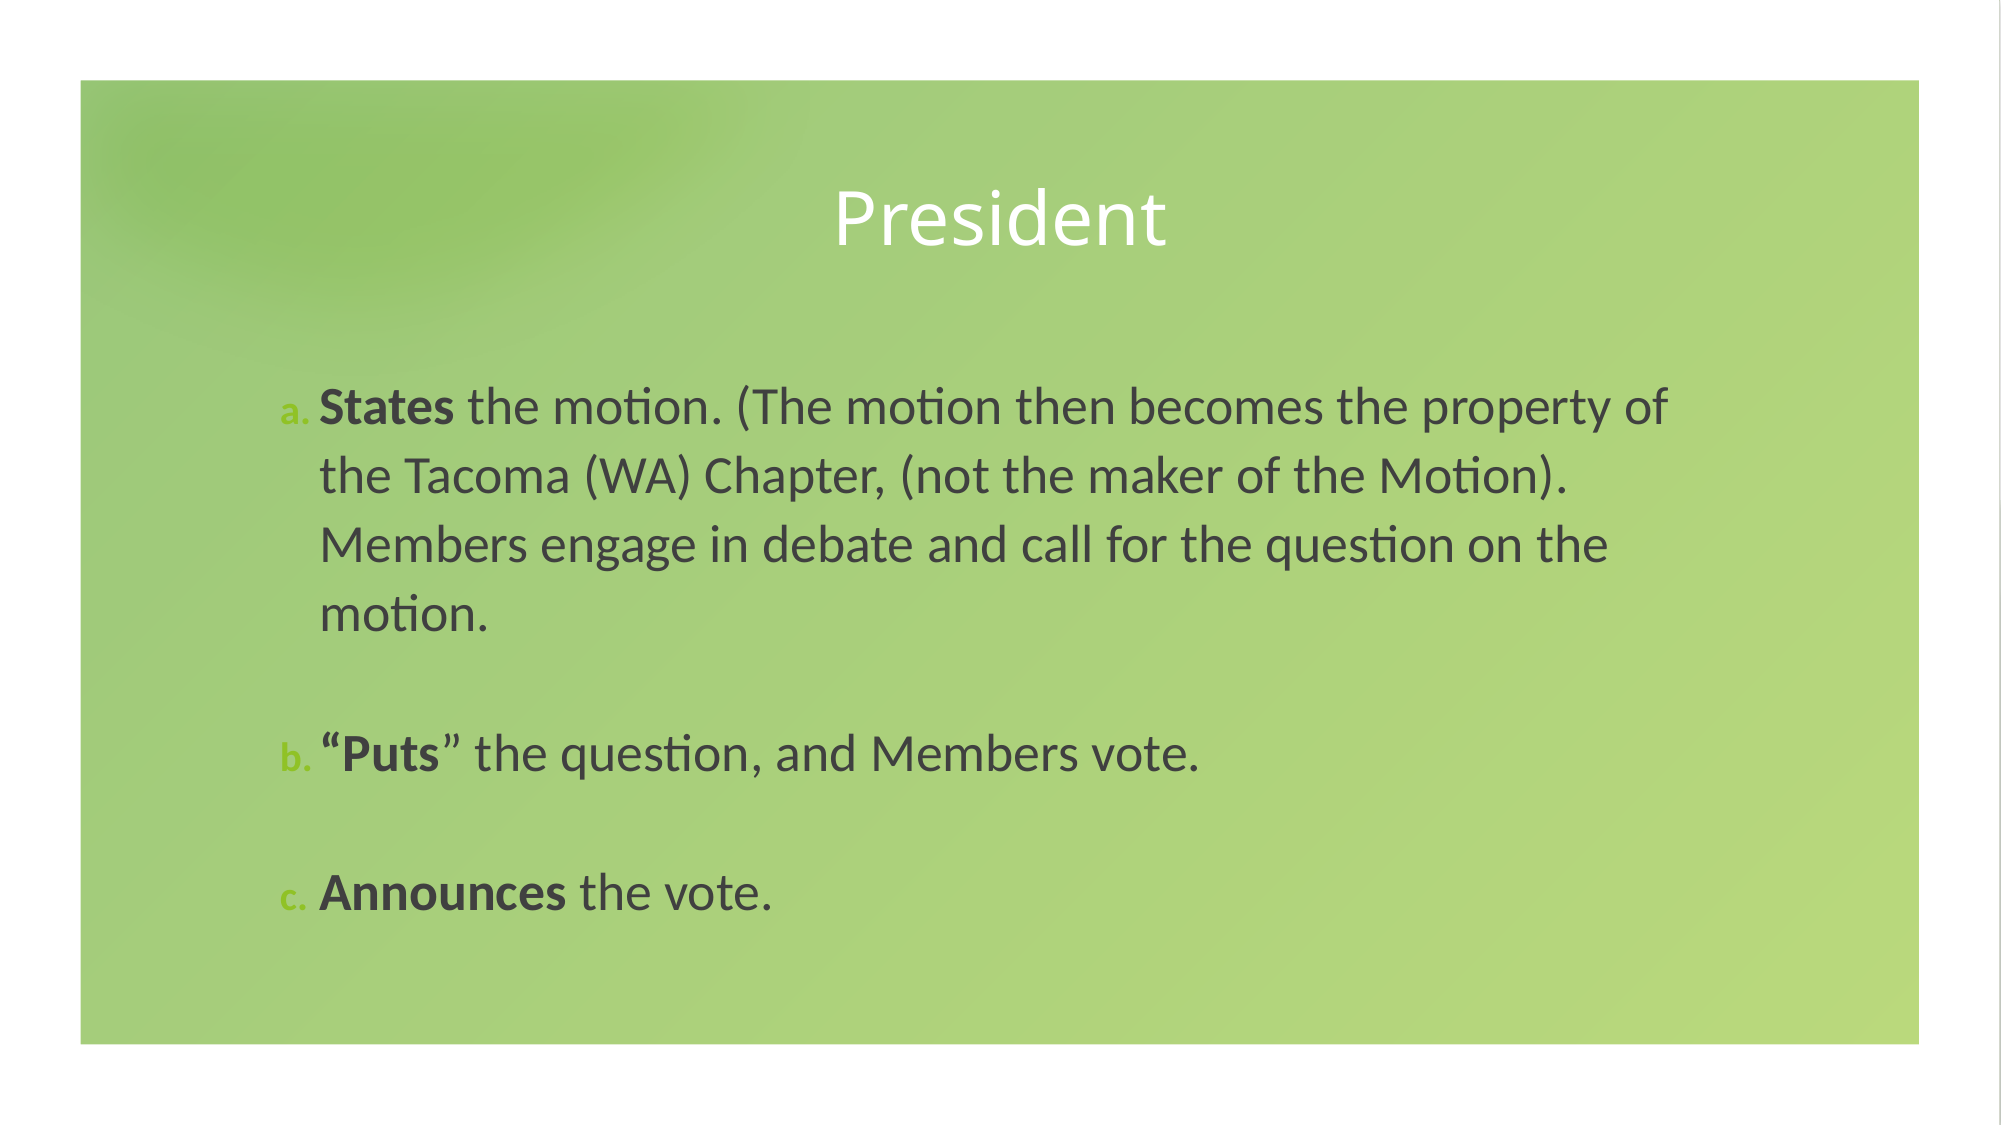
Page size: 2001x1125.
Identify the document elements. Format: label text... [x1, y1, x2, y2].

list States the motion. (The motion then becomes the property of the Tacoma (WA) Chapter, (not the maker of the Motion). Members engage in debate and call for the question on the motion. “Puts” the question, and Members vote. Announces the vote. [138, 358, 1762, 939]
title President [238, 163, 1762, 358]
